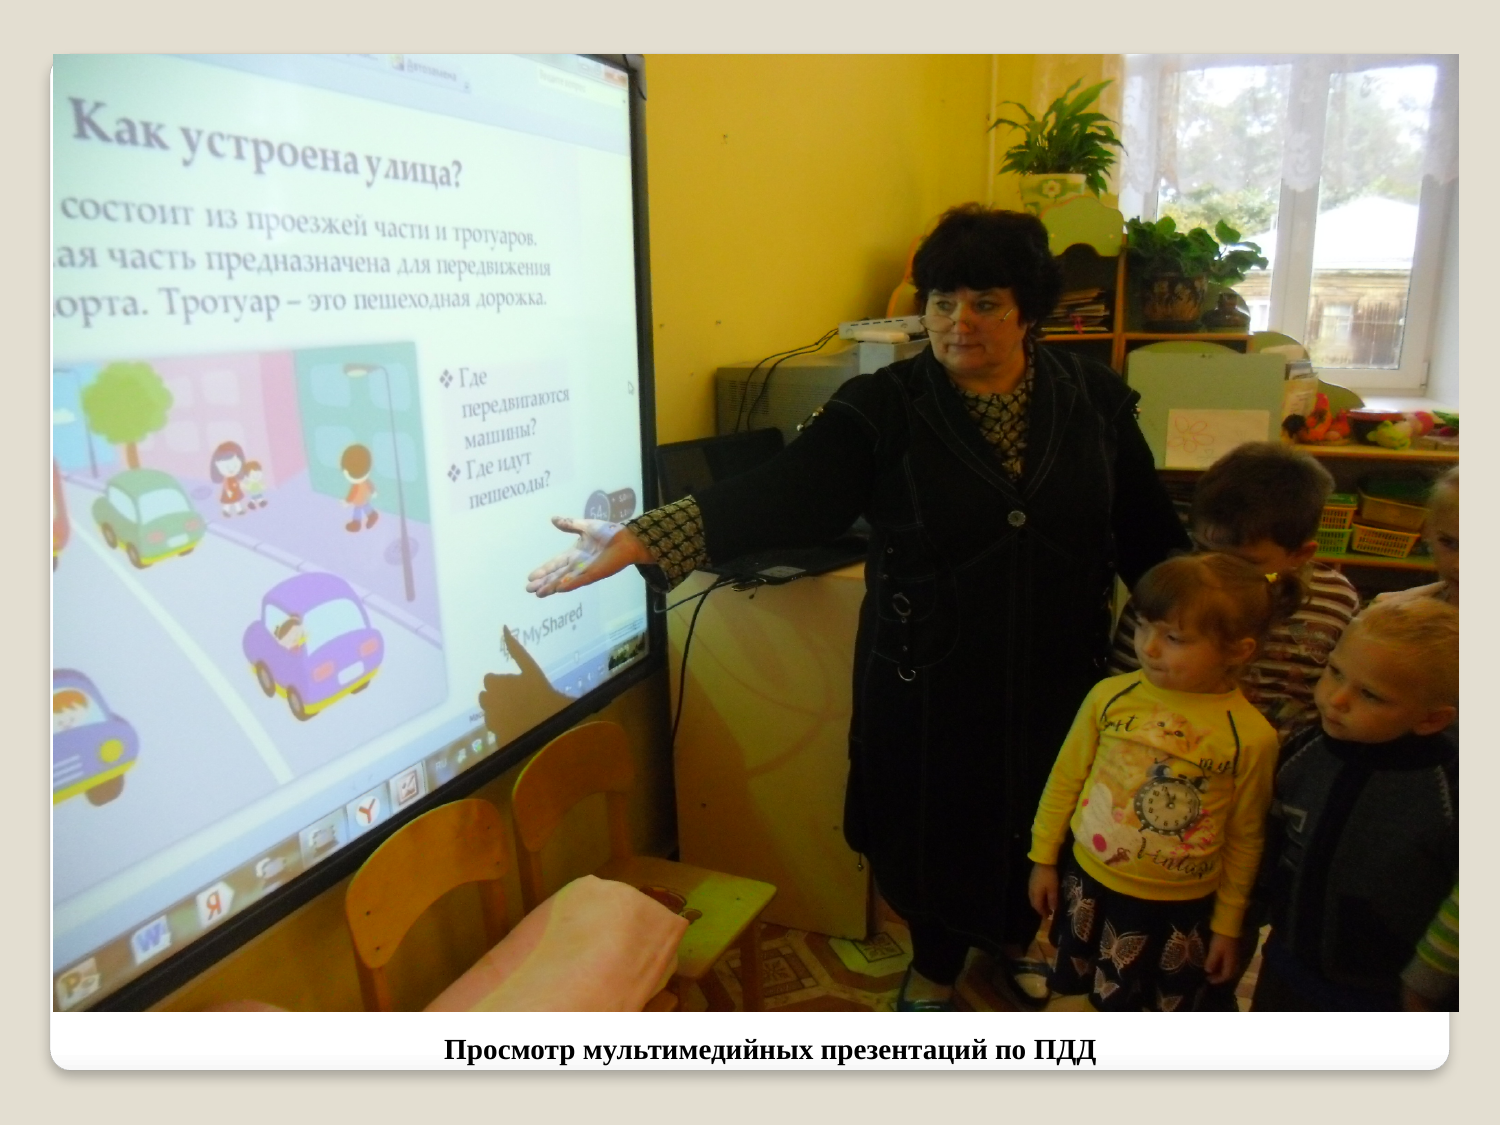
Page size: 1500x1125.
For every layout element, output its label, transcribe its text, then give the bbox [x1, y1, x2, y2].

text_box Просмотр мультимедийных презентаций по ПДД [395, 1025, 1146, 1073]
picture [52, 54, 1459, 1012]
